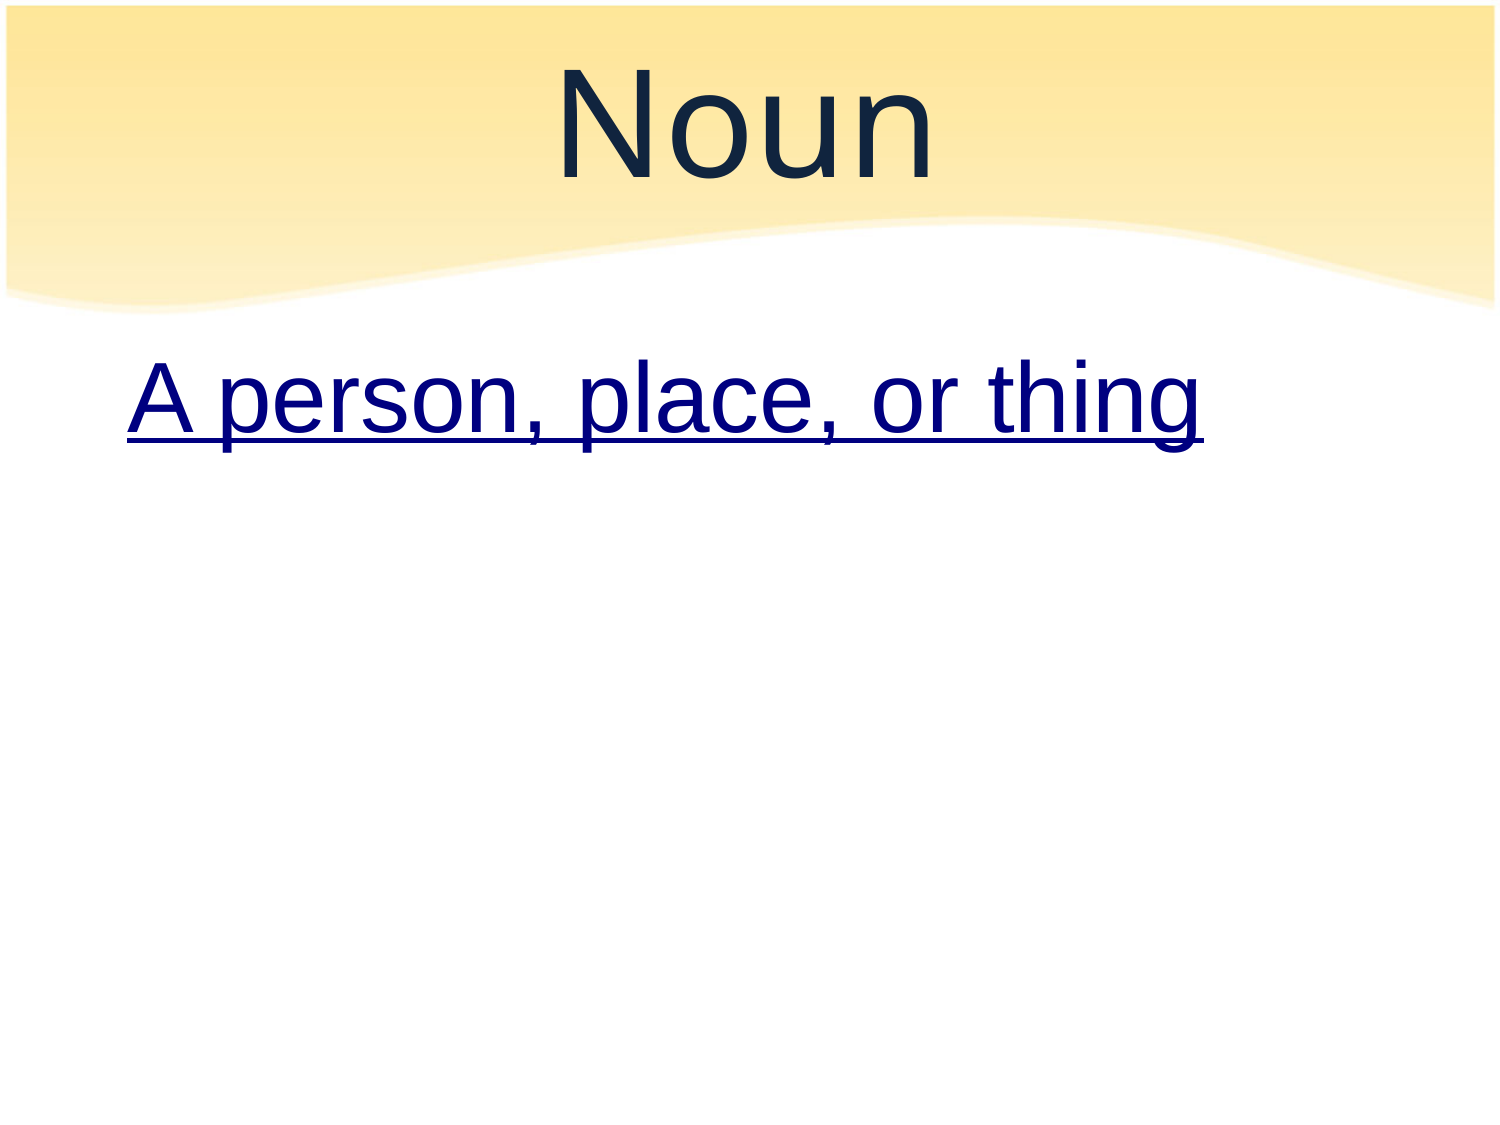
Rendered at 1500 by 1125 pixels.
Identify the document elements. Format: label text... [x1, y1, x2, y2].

title Noun [70, 46, 1421, 188]
text_box A person, place, or thing [112, 324, 1363, 460]
picture [0, 0, 1500, 1125]
